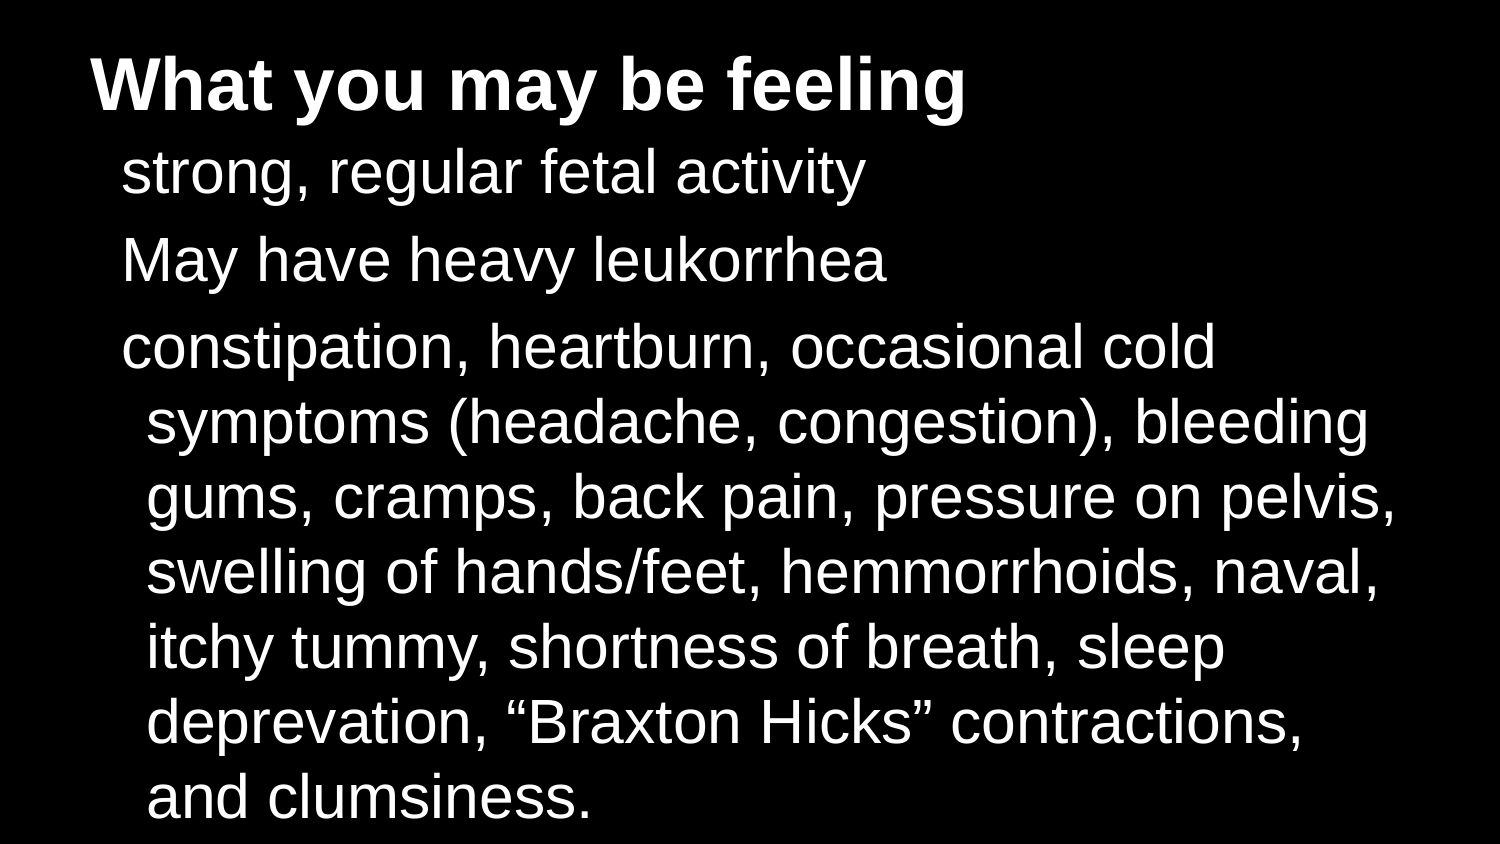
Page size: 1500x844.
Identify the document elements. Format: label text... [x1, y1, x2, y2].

list strong, regular fetal activity May have heavy leukorrhea constipation, heartburn, occasional cold symptoms (headache, congestion), bleeding gums, cramps, back pain, pressure on pelvis, swelling of hands/feet, hemmorrhoids, naval, itchy tummy, shortness of breath, sleep deprevation, “Braxton Hicks” contractions, and clumsiness. [75, 116, 1425, 728]
title What you may be feeling [75, 0, 1425, 116]
